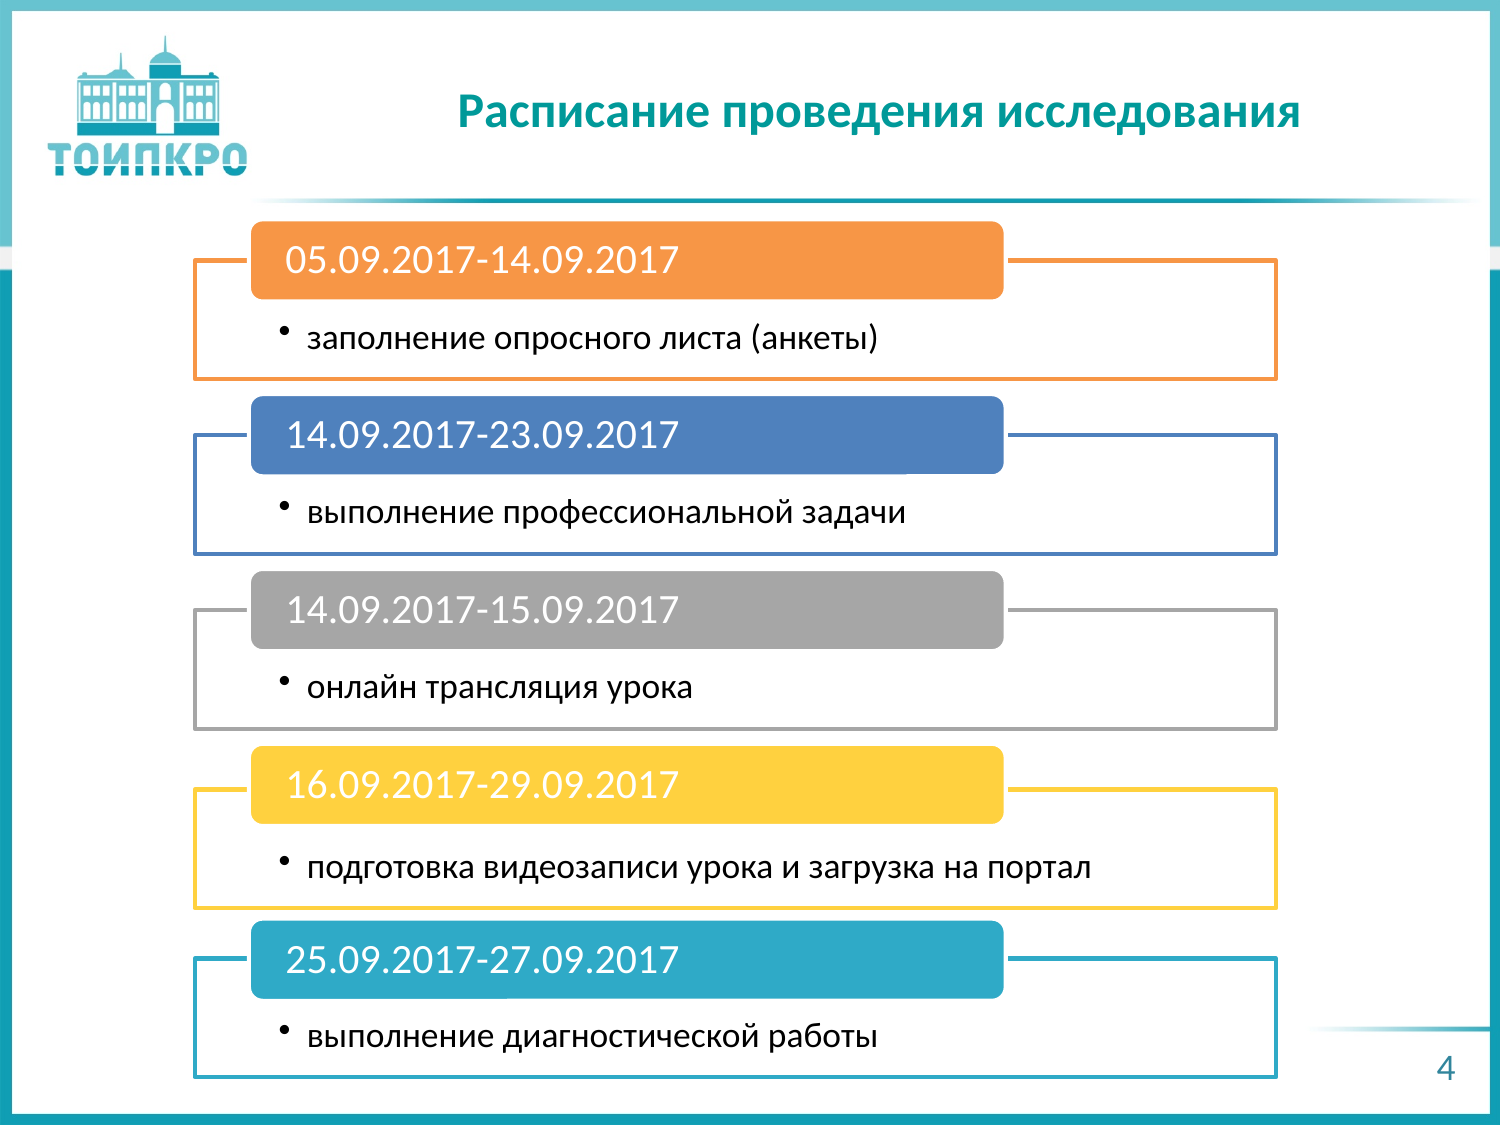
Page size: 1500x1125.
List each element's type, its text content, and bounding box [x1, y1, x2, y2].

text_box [194, 195, 1277, 1102]
picture [0, 0, 1500, 1125]
slide_number 4 [1282, 1035, 1471, 1095]
title Расписание проведения исследования [289, 30, 1471, 185]
